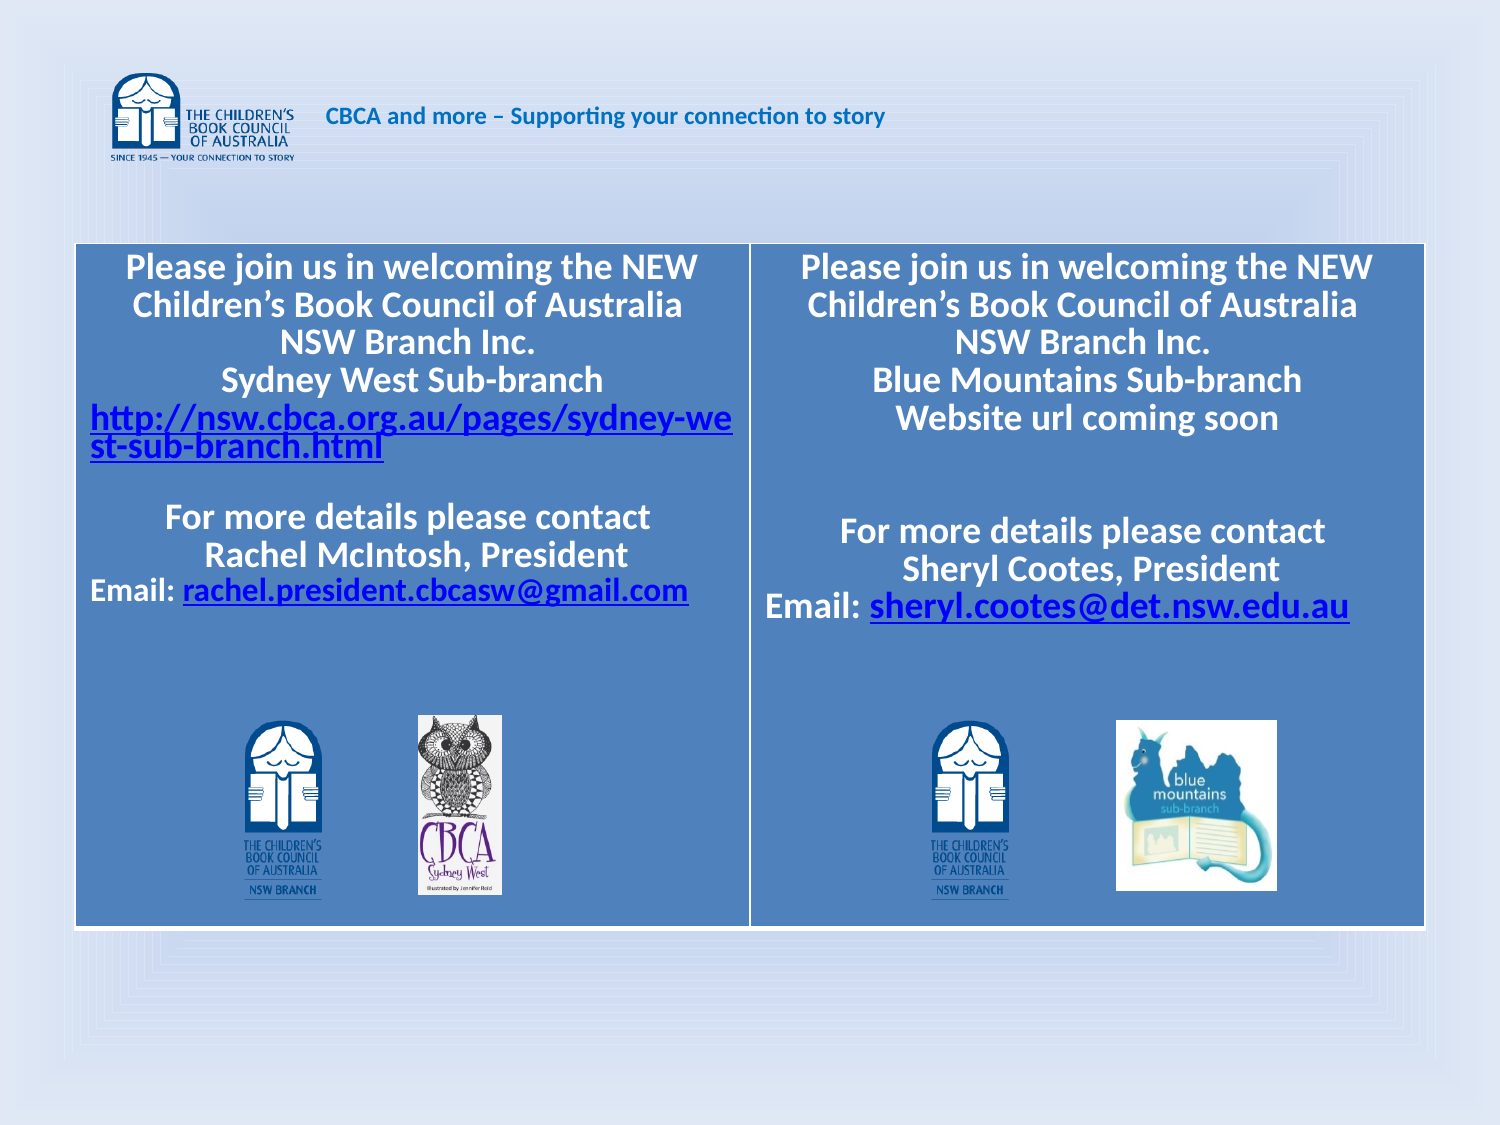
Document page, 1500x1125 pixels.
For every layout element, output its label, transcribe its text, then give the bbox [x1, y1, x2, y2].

title CBCA and more – Supporting your connection to story [75, 45, 1425, 185]
picture [95, 66, 321, 168]
picture [916, 715, 1030, 919]
picture [1115, 719, 1277, 891]
picture [417, 715, 503, 895]
table_header Please join us in welcoming the NEW Children’s Book Council of Australia NSW Branch Inc. Blue Mountains Sub-branch Website url coming soon For more details please contact Sheryl Cootes, President Email: sheryl.cootes@det.nsw.edu.au [751, 244, 1424, 926]
picture [229, 715, 343, 919]
table_header Please join us in welcoming the NEW Children’s Book Council of Australia NSW Branch Inc. Sydney West Sub-branch http://nsw.cbca.org.au/pages/sydney-west-sub-branch.html For more details please contact Rachel McIntosh, President Email: rachel.president.cbcasw@gmail.com [76, 244, 749, 926]
